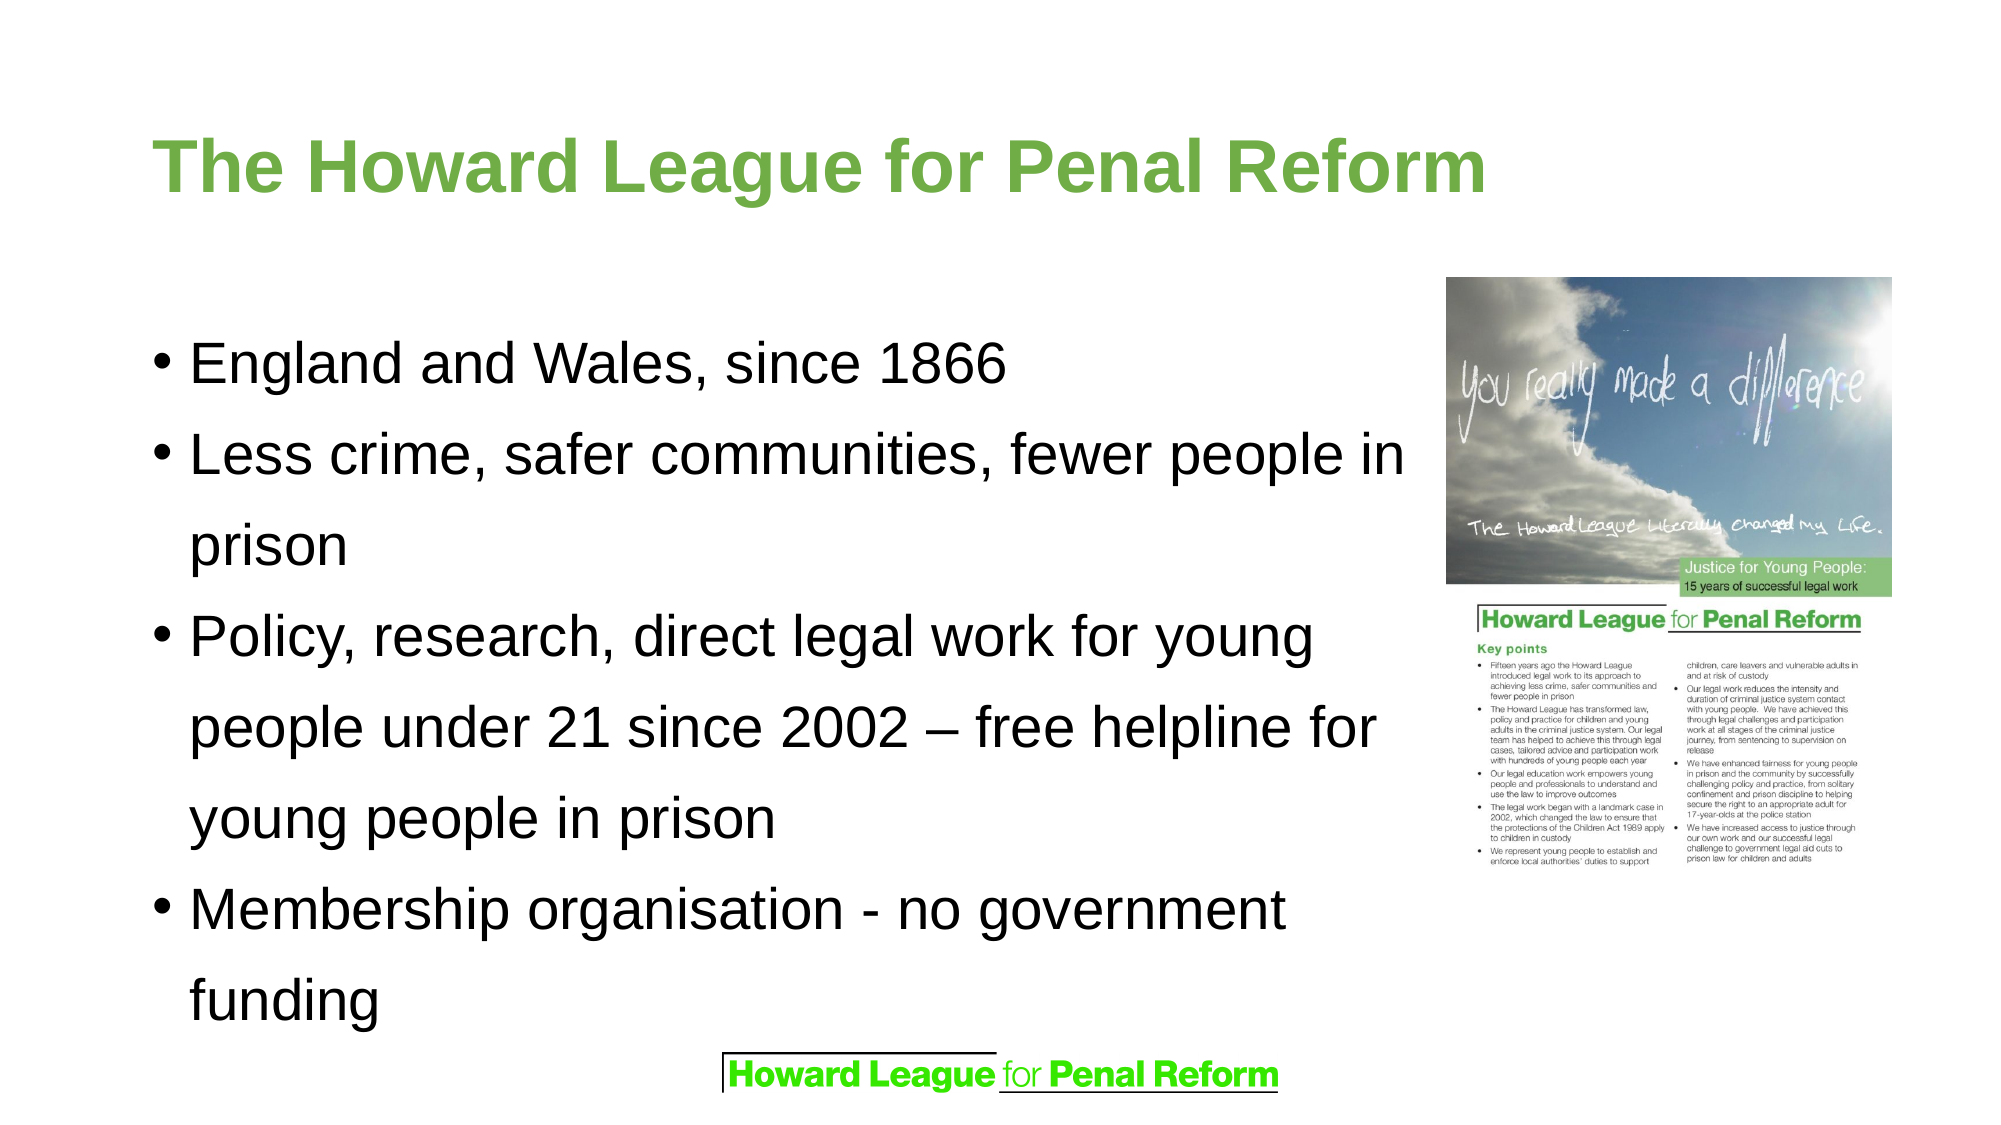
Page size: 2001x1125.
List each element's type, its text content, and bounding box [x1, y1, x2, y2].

picture [722, 1052, 1278, 1093]
title The Howard League for Penal Reform [137, 59, 1863, 278]
picture [1446, 277, 1892, 887]
list England and Wales, since 1866 Less crime, safer communities, fewer people in prison Policy, research, direct legal work for young people under 21 since 2002 – free helpline for young people in prison Membership organisation - no government funding [137, 296, 1494, 1033]
